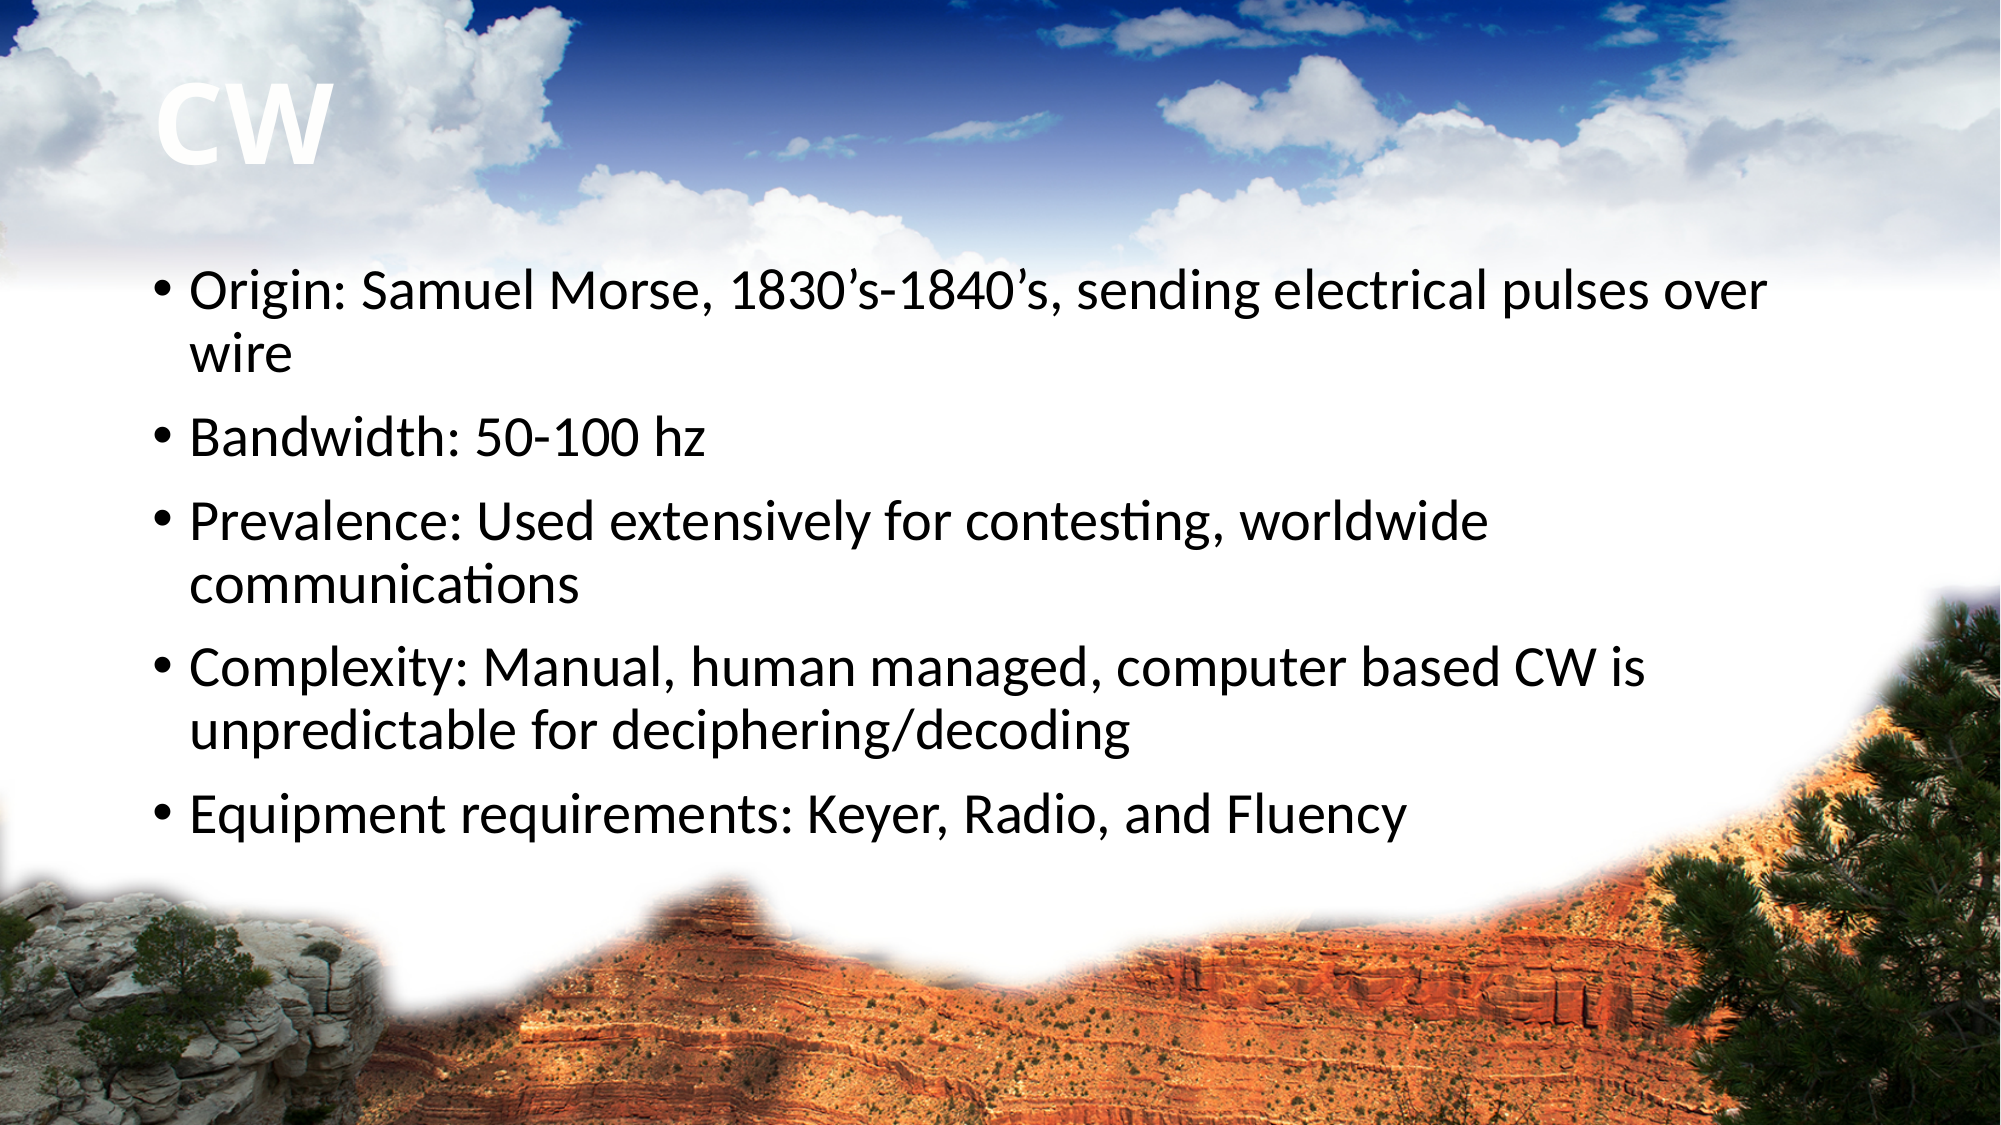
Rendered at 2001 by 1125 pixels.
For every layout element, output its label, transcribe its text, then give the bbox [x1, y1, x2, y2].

list Origin: Samuel Morse, 1830’s-1840’s, sending electrical pulses over wire Bandwidth: 50-100 hz Prevalence: Used extensively for contesting, worldwide communications Complexity: Manual, human managed, computer based CW is unpredictable for deciphering/decoding Equipment requirements: Keyer, Radio, and Fluency [137, 251, 1863, 971]
title CW [137, 59, 1863, 221]
picture [0, 0, 2001, 1125]
